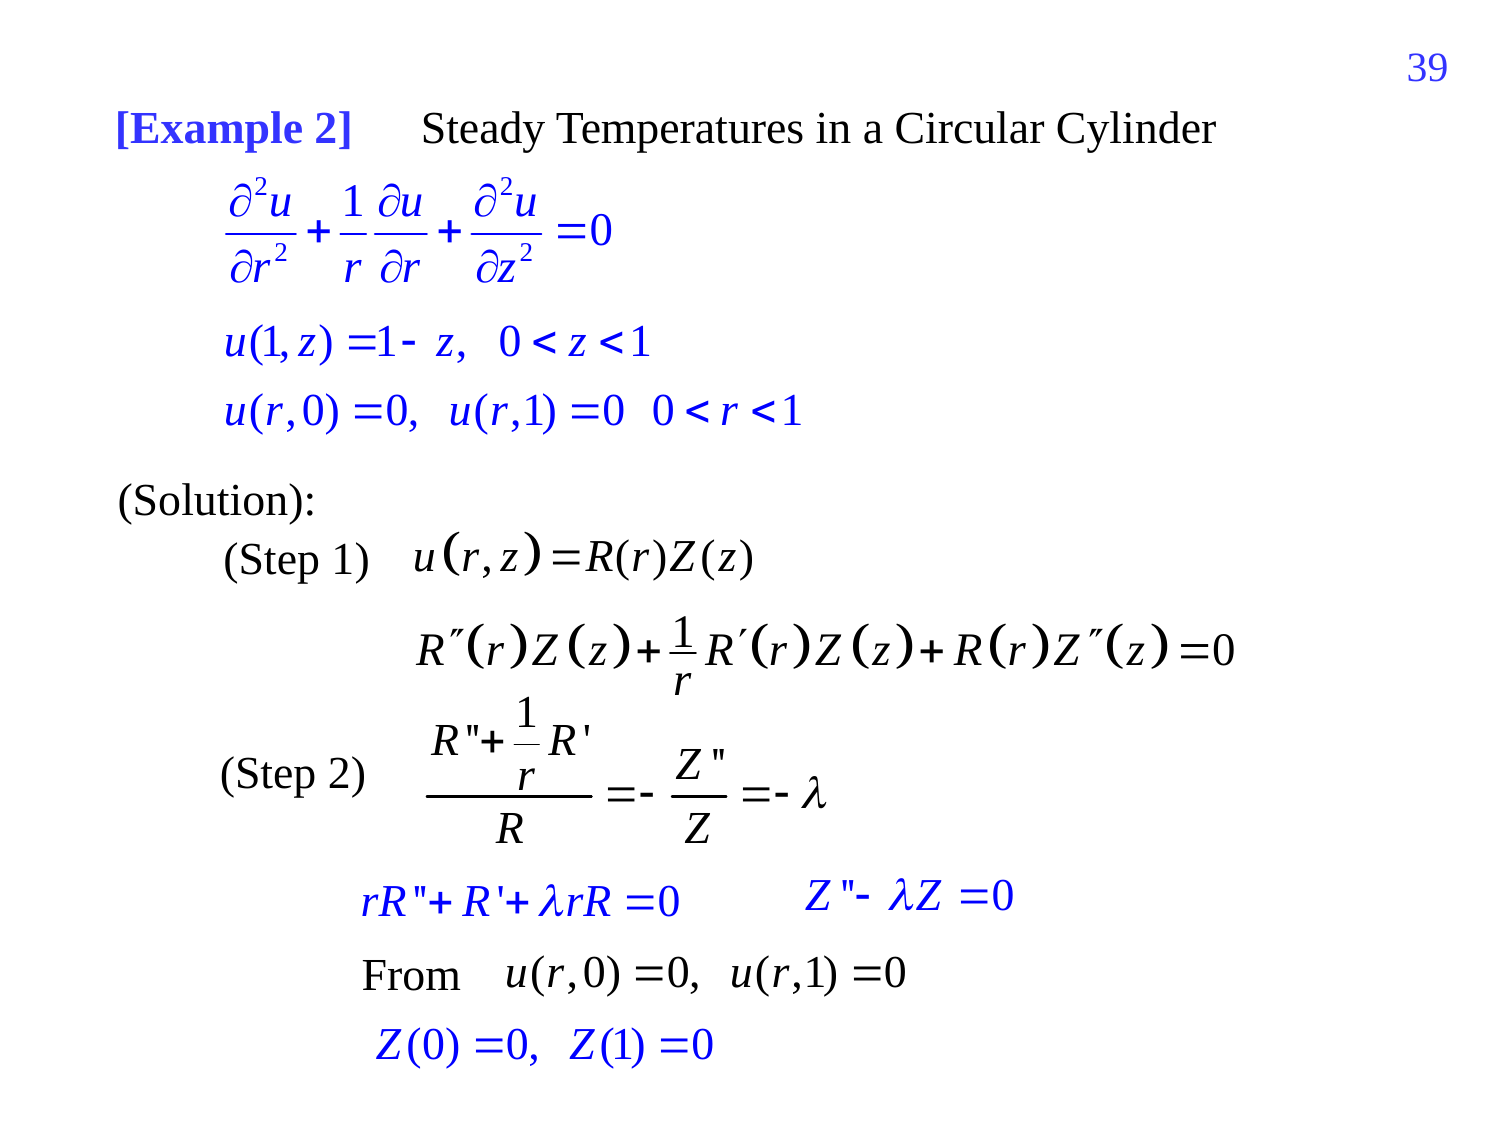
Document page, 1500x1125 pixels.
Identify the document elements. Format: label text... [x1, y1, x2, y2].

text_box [218, 163, 621, 293]
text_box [407, 602, 1244, 705]
text_box [Example 2] Steady Temperatures in a Circular Cylinder [100, 90, 1329, 160]
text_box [418, 681, 836, 855]
text_box (Step 2) [204, 735, 404, 806]
slide_number 215 [1340, 31, 1464, 93]
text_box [353, 874, 691, 929]
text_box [367, 1017, 724, 1079]
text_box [217, 314, 807, 445]
text_box (Solution): [102, 462, 347, 532]
text_box From [346, 936, 546, 1007]
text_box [499, 945, 917, 1008]
text_box (Step 1) [208, 521, 406, 592]
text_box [796, 868, 1023, 923]
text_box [407, 521, 764, 599]
